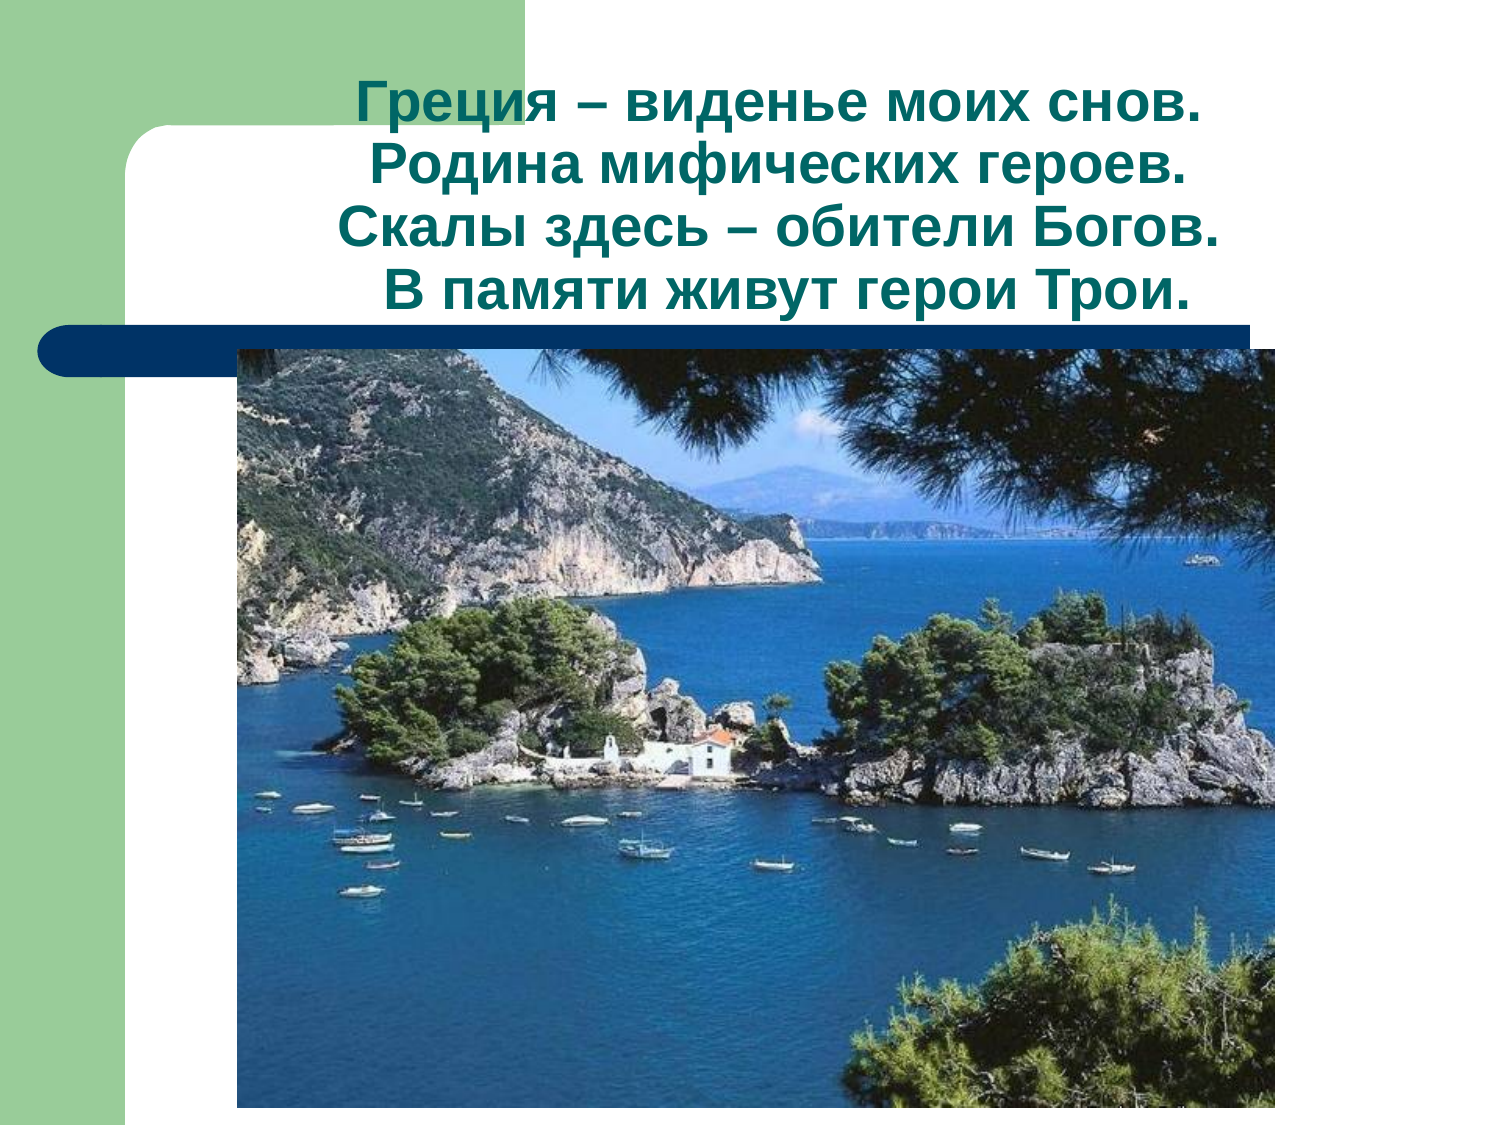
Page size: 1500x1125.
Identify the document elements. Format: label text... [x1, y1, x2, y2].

title Греция – виденье моих снов. Родина мифических героев. Скалы здесь – обители Богов. В памяти живут герои Трои. [137, 262, 1438, 401]
picture [237, 349, 1276, 1108]
